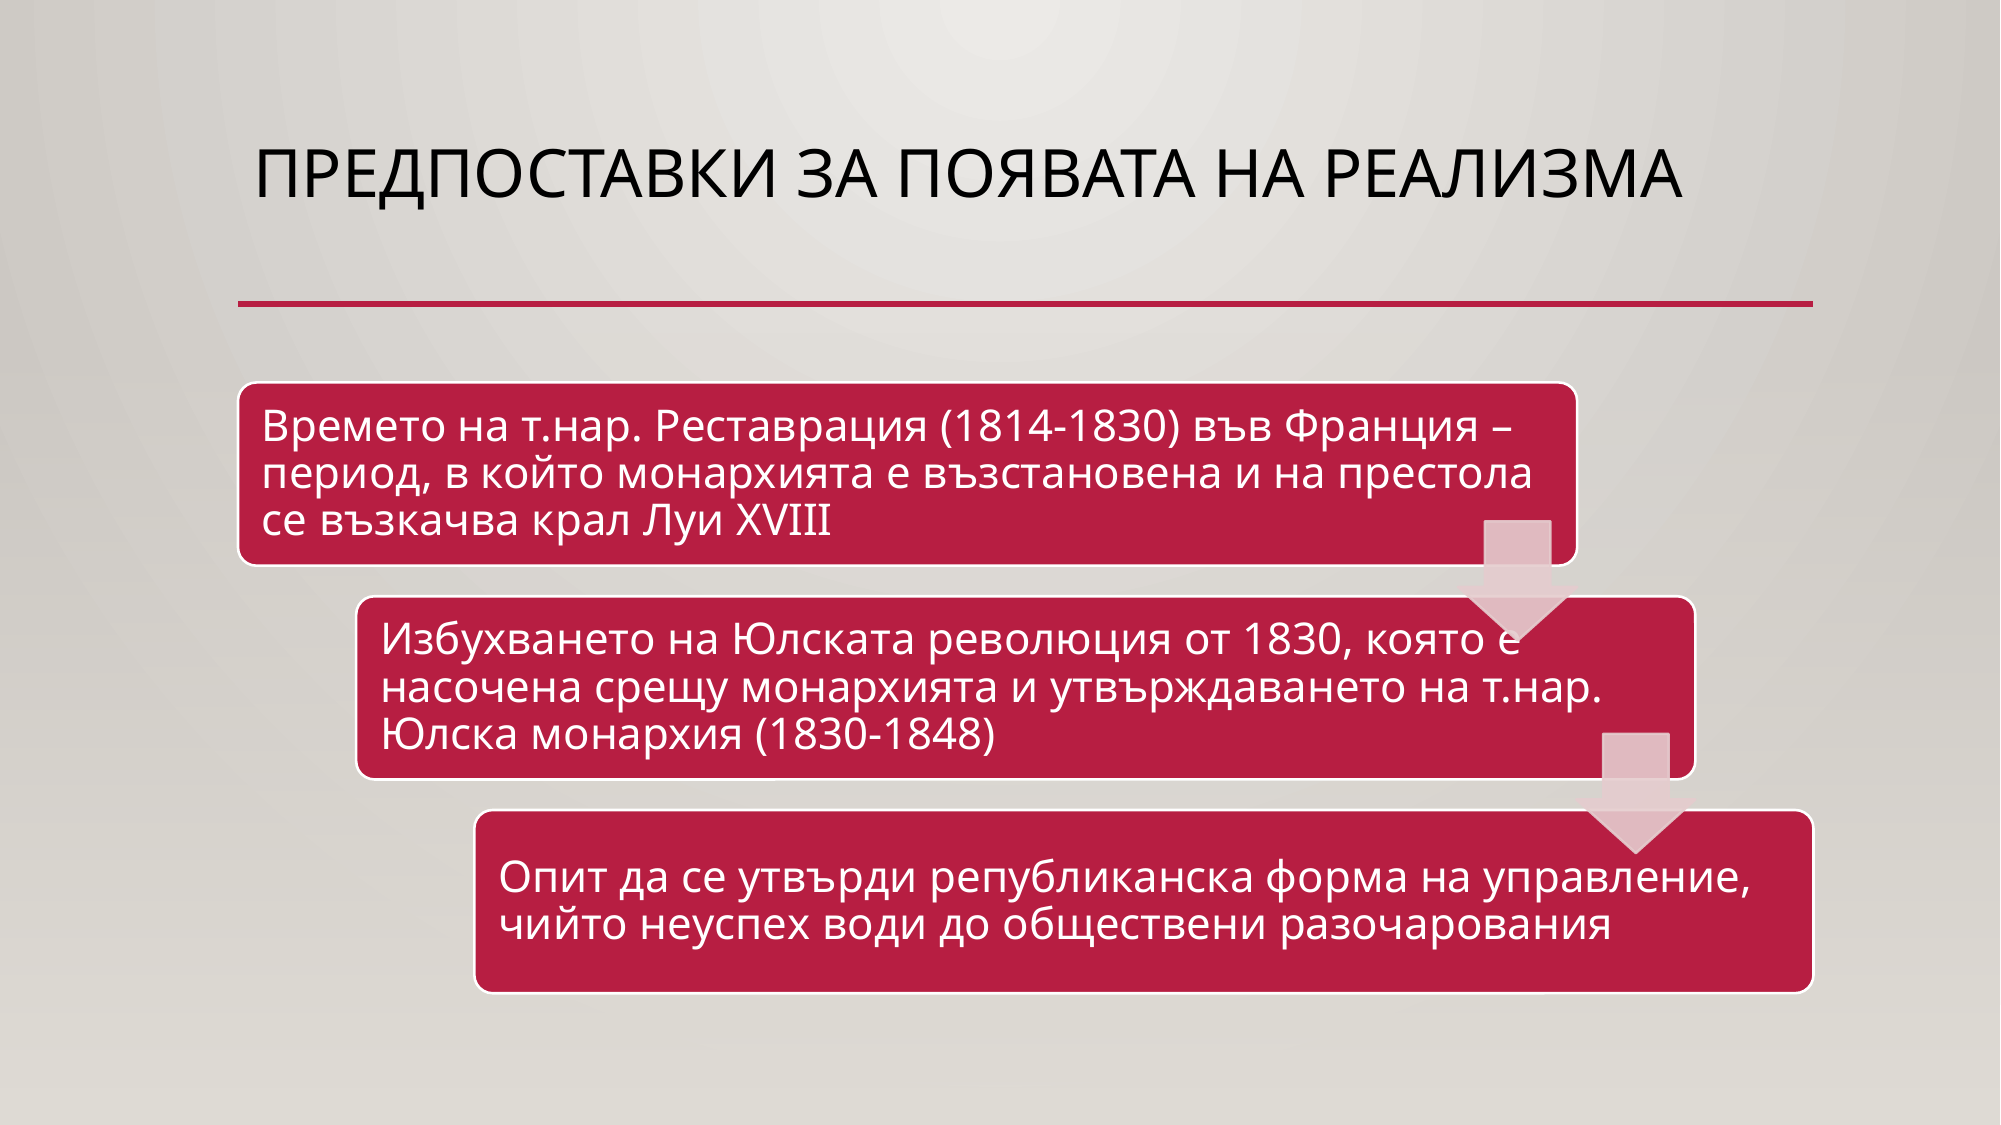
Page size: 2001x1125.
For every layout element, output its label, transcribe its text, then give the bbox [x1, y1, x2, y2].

title Предпоставки за появата на реализма [238, 131, 1814, 303]
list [237, 382, 1814, 994]
text_box [0, 330, 2000, 1125]
text_box [0, 0, 2000, 330]
